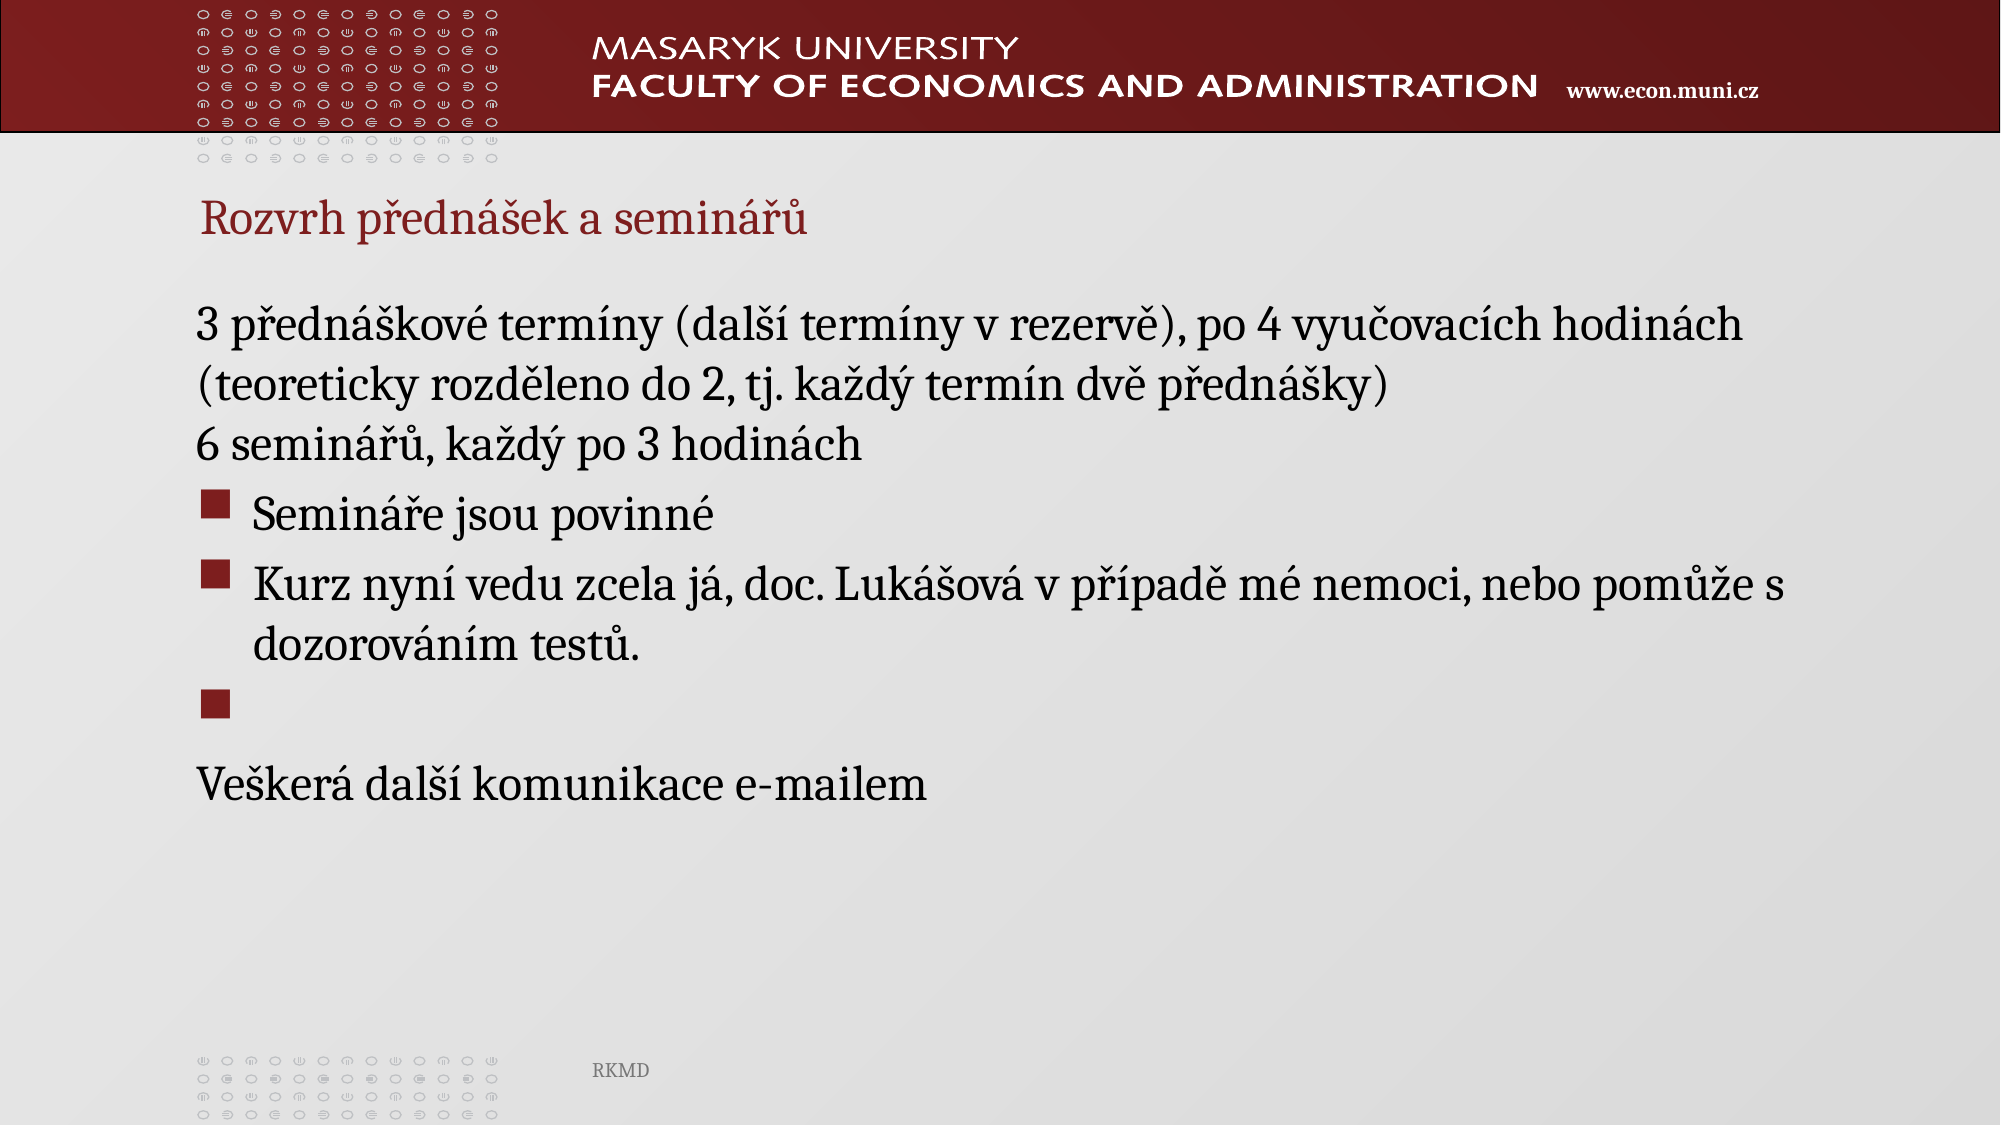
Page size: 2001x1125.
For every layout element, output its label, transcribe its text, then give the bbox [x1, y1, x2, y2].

text_box RKMD [592, 1056, 1705, 1100]
text_box Rozvrh přednášek a seminářů [199, 184, 1900, 268]
text_box 3 přednáškové termíny (další termíny v rezervě), po 4 vyučovacích hodinách (teoreticky rozděleno do 2, tj. každý termín dvě přednášky) 6 seminářů, každý po 3 hodinách Semináře jsou povinné Kurz nyní vedu zcela já, doc. Lukášová v případě mé nemoci, nebo pomůže s dozorováním testů. Veškerá další komunikace e-mailem [196, 290, 1897, 1006]
